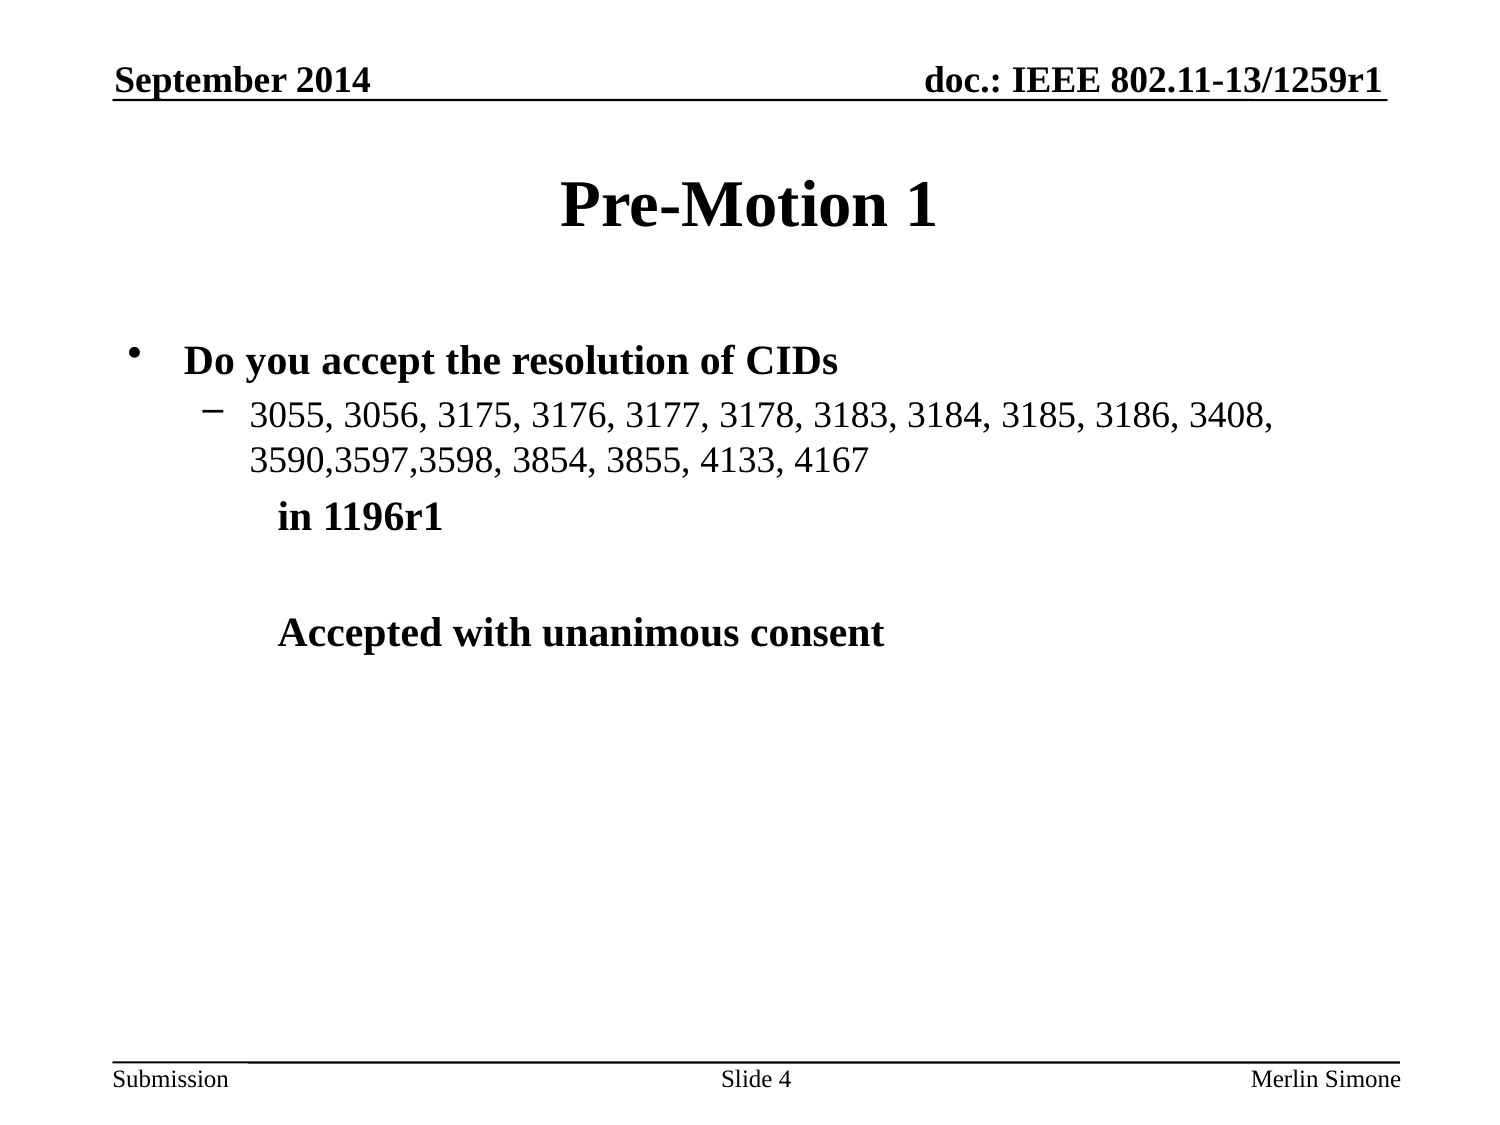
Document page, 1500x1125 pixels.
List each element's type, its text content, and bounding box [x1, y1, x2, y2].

footer Merlin Simone [1221, 1061, 1402, 1093]
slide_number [114, 54, 413, 101]
title Pre-Motion 1 [112, 112, 1388, 288]
slide_number Slide 4 [712, 1061, 800, 1093]
list Do you accept the resolution of CIDs 3055, 3056, 3175, 3176, 3177, 3178, 3183, 3184, 3185, 3186, 3408, 3590,3597,3598, 3854, 3855, 4133, 4167 in 1196r1 Accepted with unanimous consent [112, 324, 1388, 1001]
